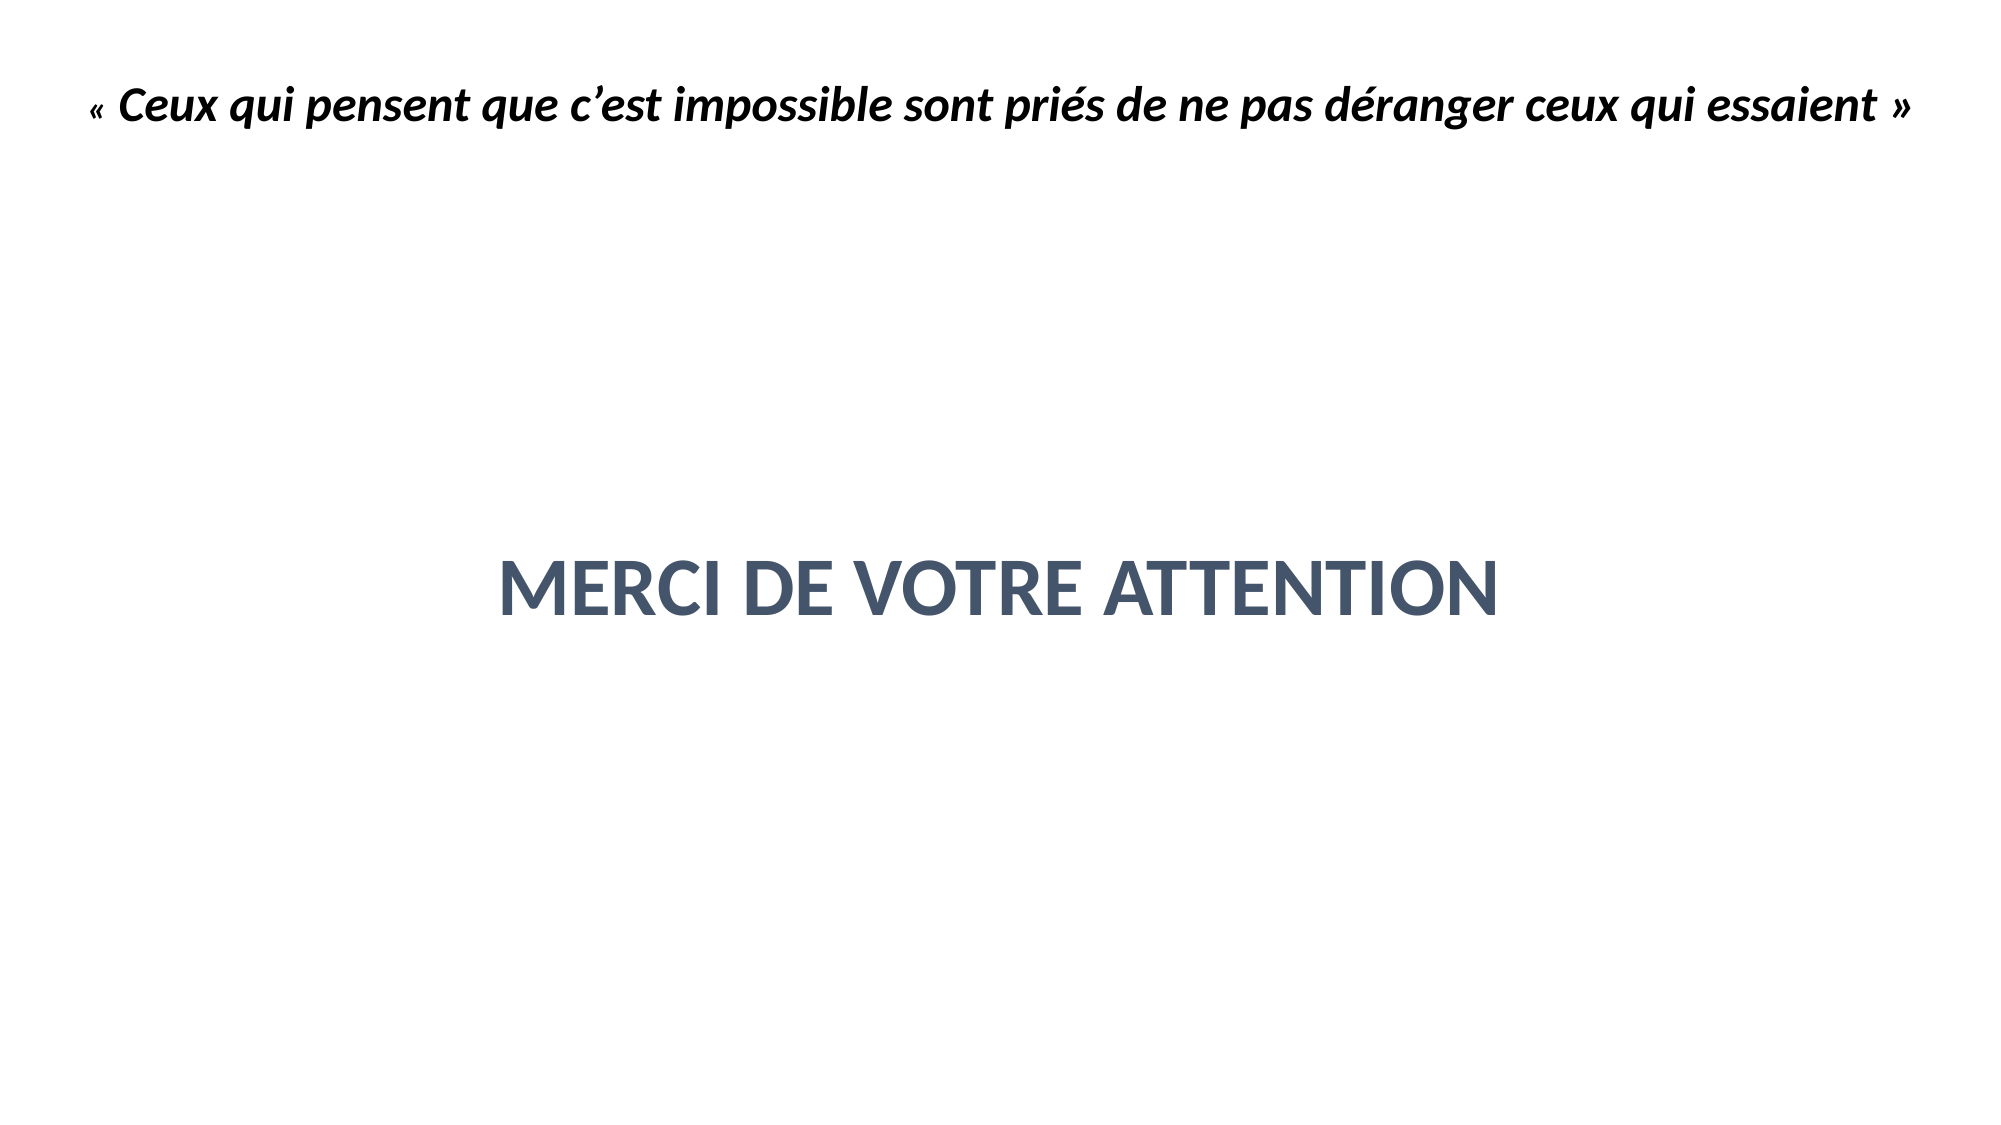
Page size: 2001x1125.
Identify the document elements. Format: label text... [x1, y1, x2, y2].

text_box MERCI DE VOTRE ATTENTION [0, 535, 2000, 654]
text_box « Ceux qui pensent que c’est impossible sont priés de ne pas déranger ceux qui essaient » [72, 64, 1932, 140]
